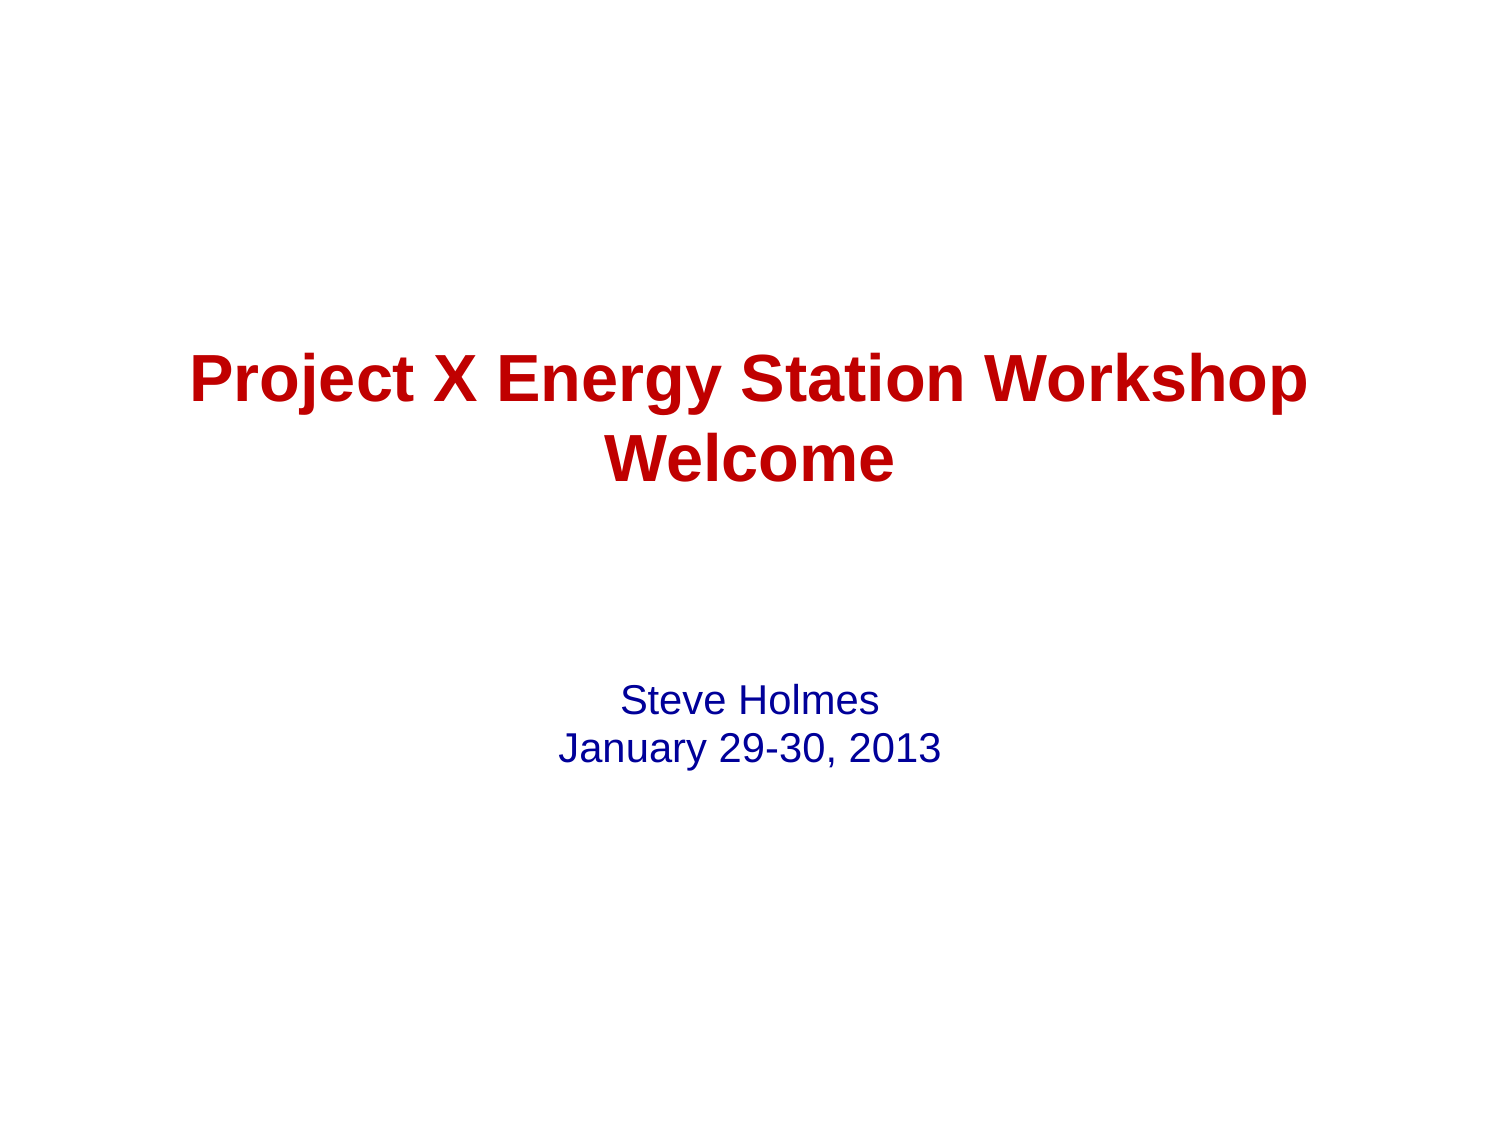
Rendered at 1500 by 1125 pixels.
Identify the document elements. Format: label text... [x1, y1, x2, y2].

title Project X Energy Station Workshop Welcome [112, 271, 1388, 638]
subtitle Steve Holmes January 29-30, 2013 [225, 675, 1275, 963]
